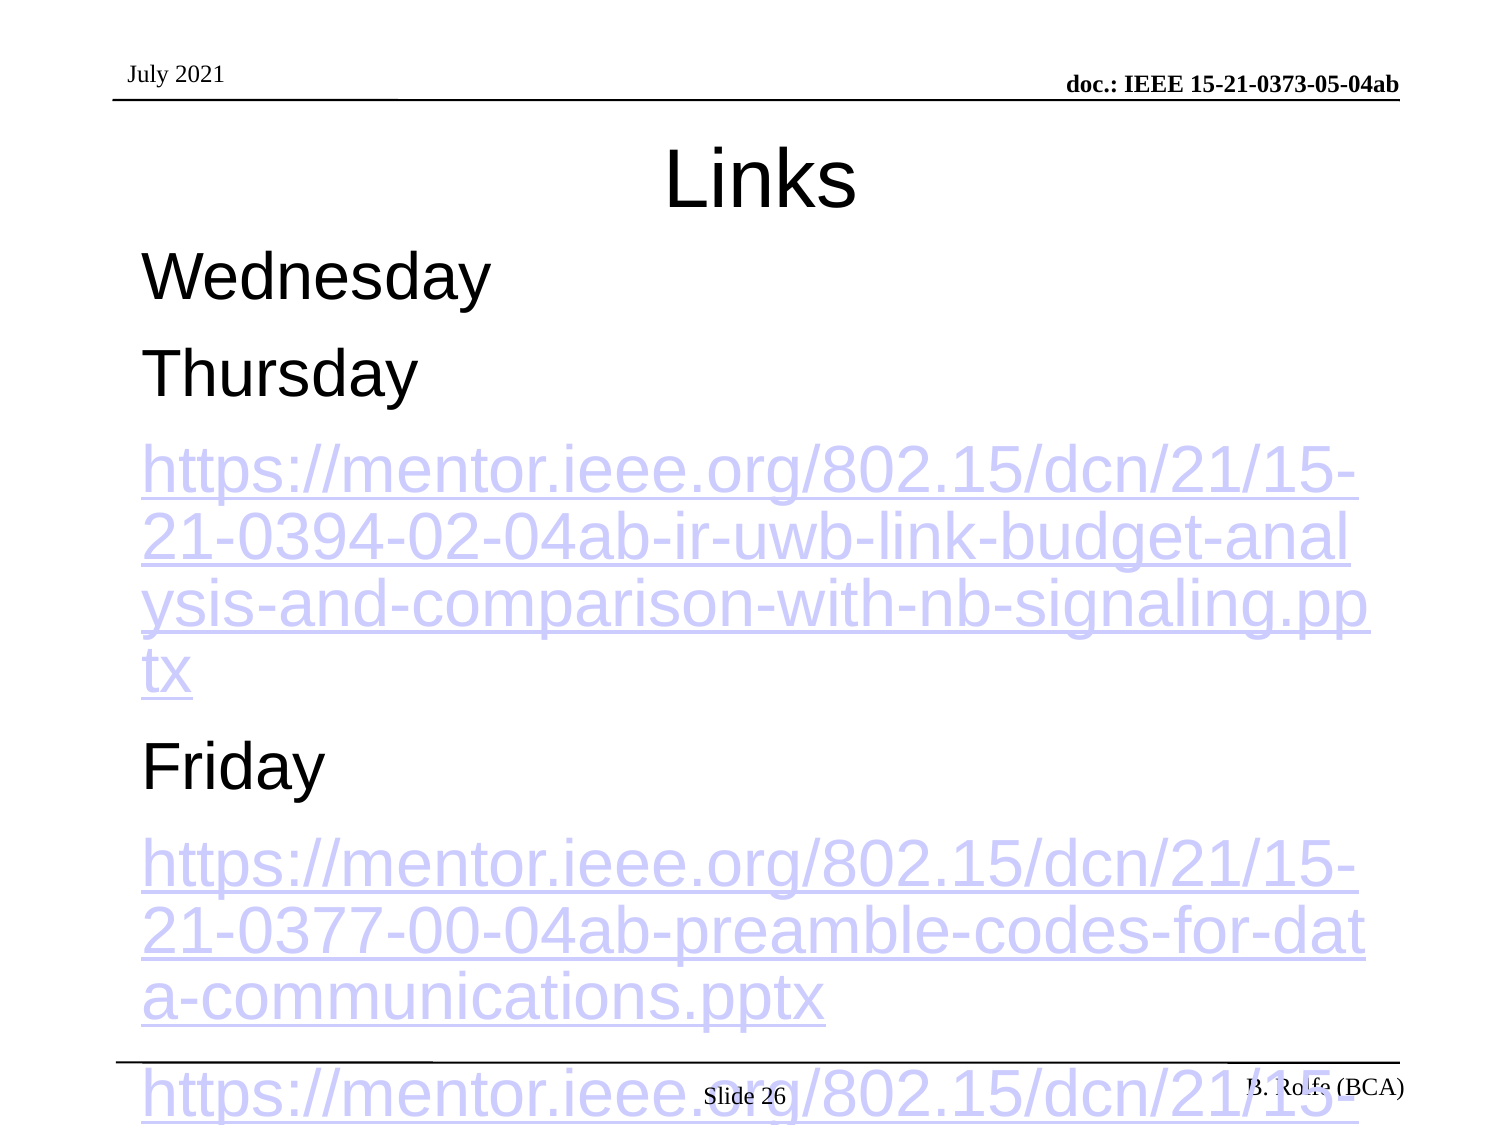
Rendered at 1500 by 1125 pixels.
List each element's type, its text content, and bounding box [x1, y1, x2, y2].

title Links [123, 112, 1398, 237]
slide_number Slide 26 [690, 1075, 799, 1115]
list Wednesday Thursday https://mentor.ieee.org/802.15/dcn/21/15-21-0394-02-04ab-ir-uwb-link-budget-analysis-and-comparison-with-nb-signaling.pptx Friday https://mentor.ieee.org/802.15/dcn/21/15-21-0377-00-04ab-preamble-codes-for-data-communications.pptx https://mentor.ieee.org/802.15/dcn/21/15-21-0399-00-04ab-uwb-sensing-in-802-15.pptx Tuesday [125, 224, 1400, 1024]
